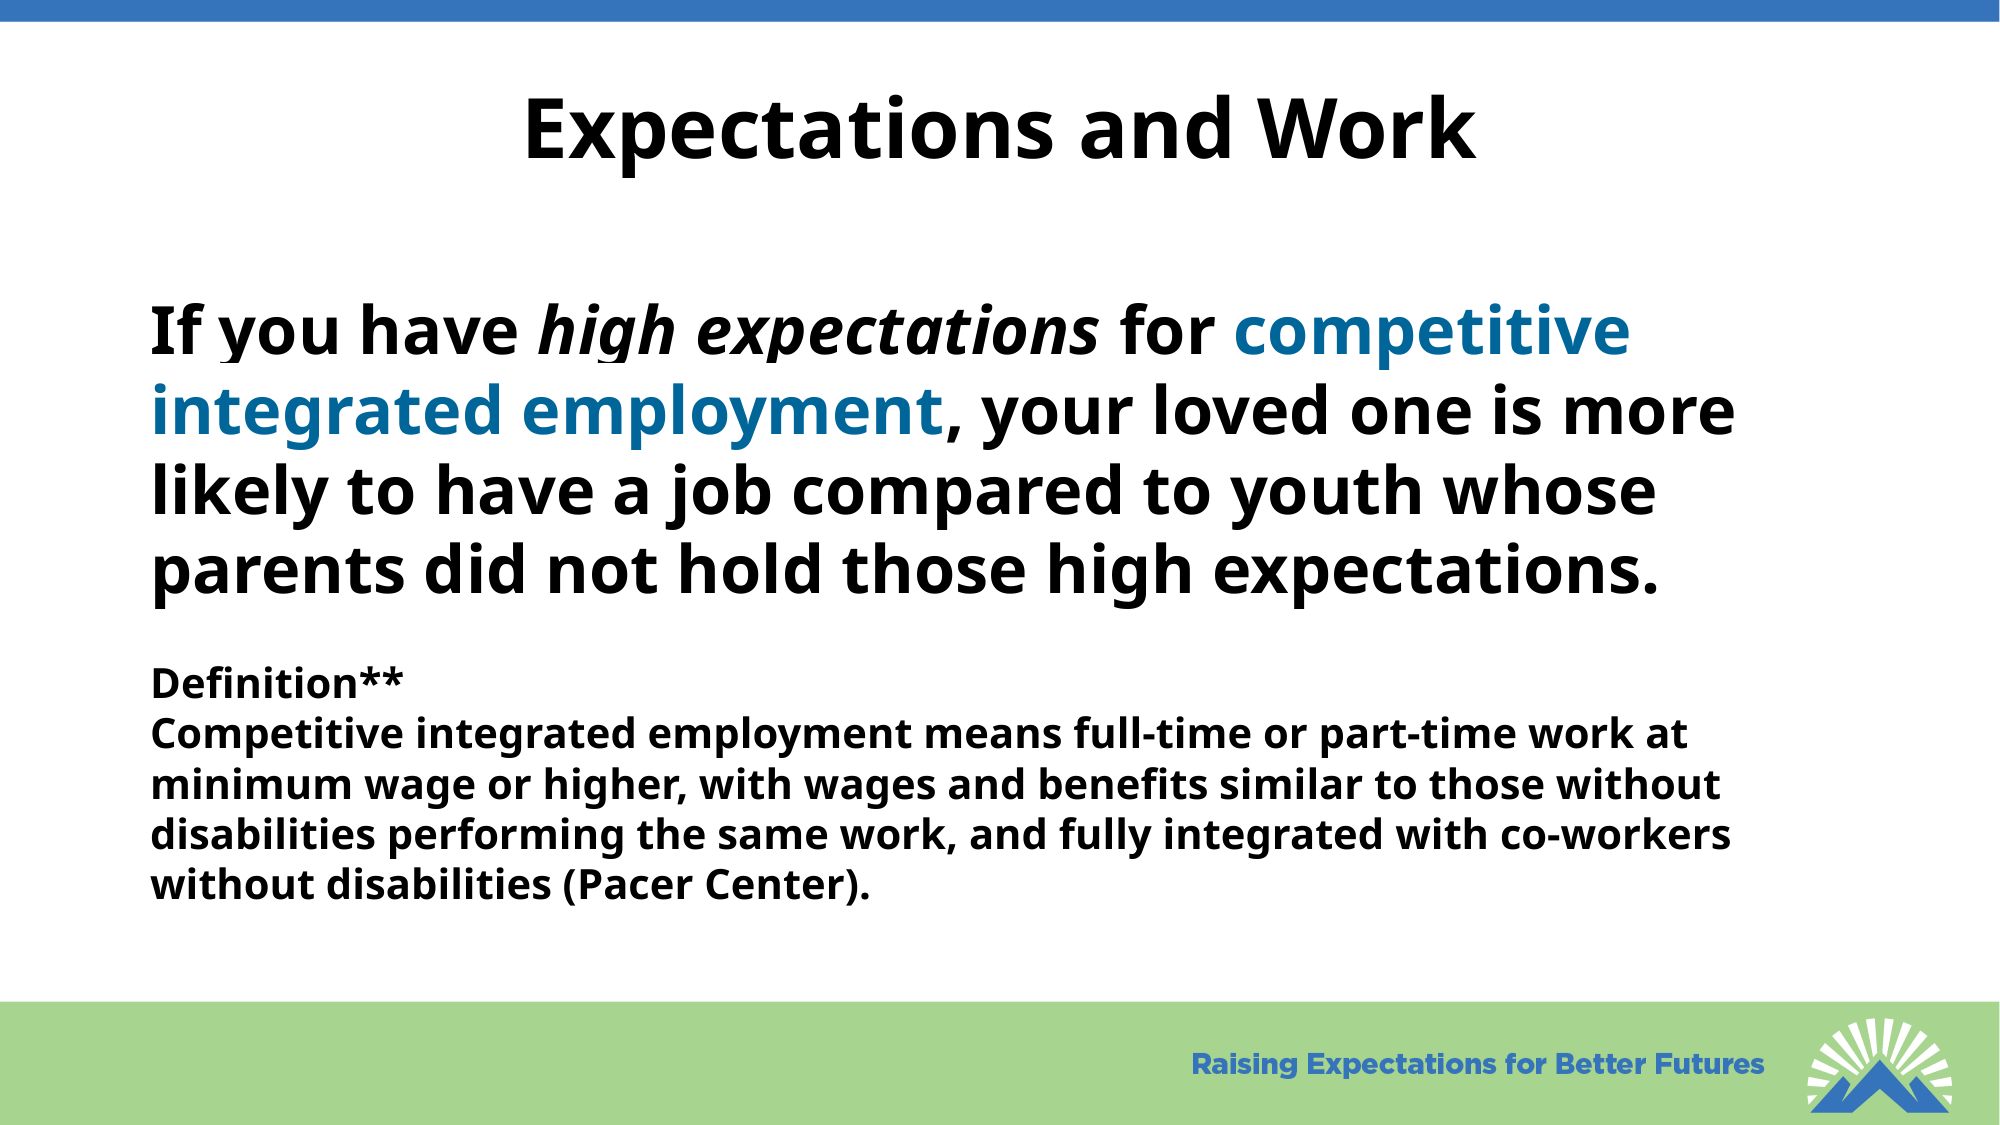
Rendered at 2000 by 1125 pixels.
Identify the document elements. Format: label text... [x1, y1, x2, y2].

picture [0, 0, 2000, 1125]
list If you have high expectations for competitive integrated employment, your loved one is more likely to have a job compared to youth whose parents did not hold those high expectations. Definition** Competitive integrated employment means full-time or part-time work at minimum wage or higher, with wages and benefits similar to those without disabilities performing the same work, and fully integrated with co-workers without disabilities (Pacer Center). [149, 287, 1850, 938]
title Expectations and Work [149, 75, 1850, 263]
